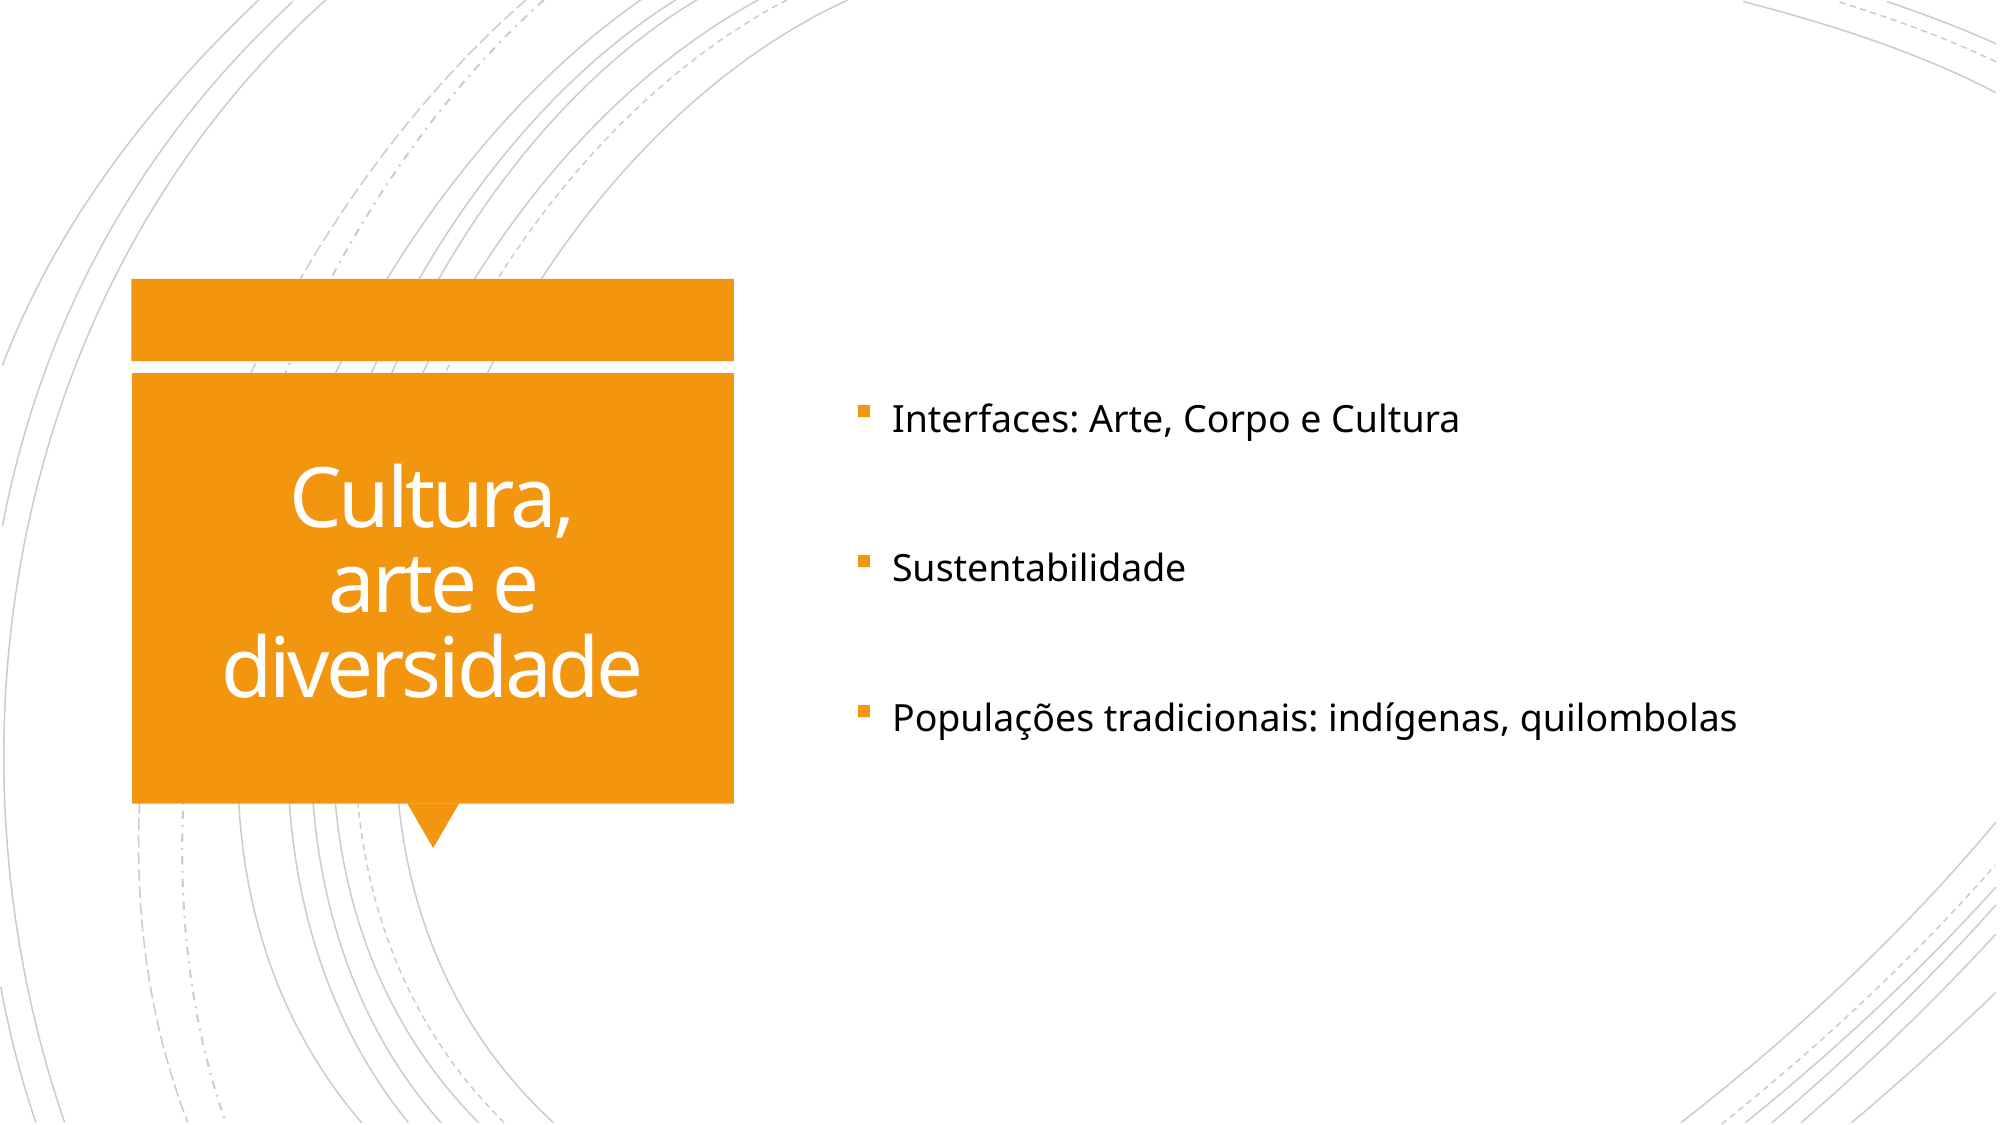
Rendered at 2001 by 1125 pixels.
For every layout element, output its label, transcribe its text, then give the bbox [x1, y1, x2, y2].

title Cultura, arte e diversidade [145, 385, 720, 789]
list Interfaces: Arte, Corpo e Cultura Sustentabilidade Populações tradicionais: indígenas, quilombolas [839, 131, 1871, 993]
